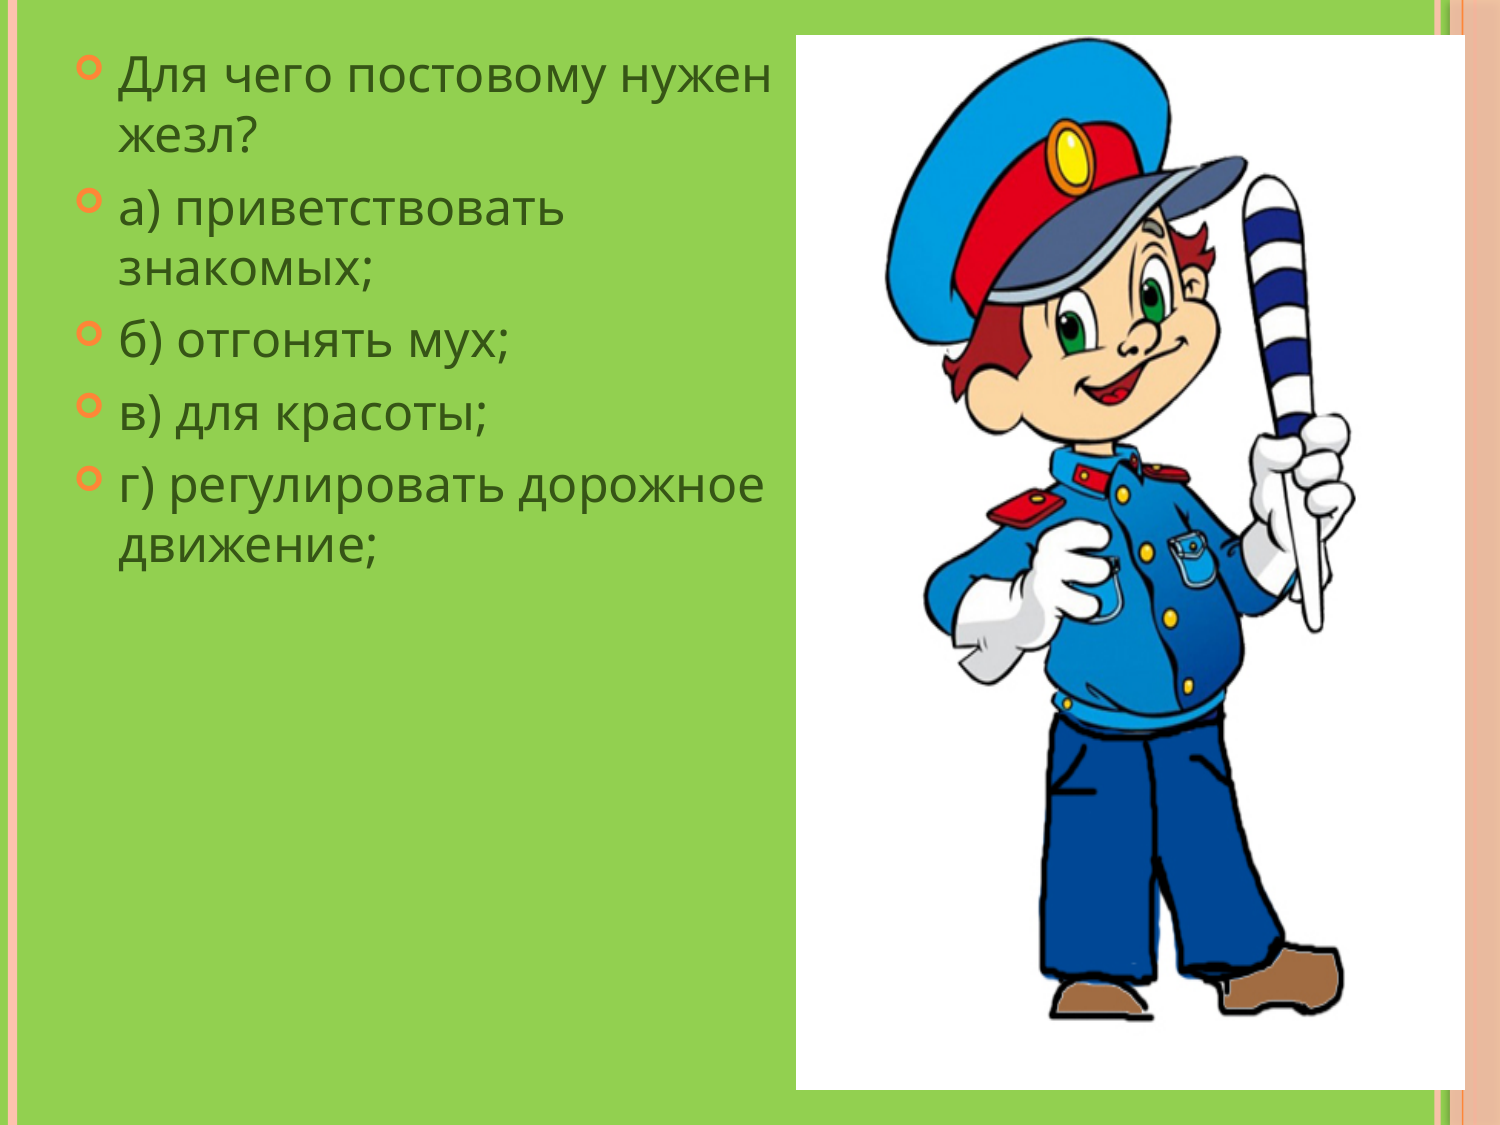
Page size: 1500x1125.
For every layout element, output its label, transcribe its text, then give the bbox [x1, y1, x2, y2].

list Для чего постовому нужен жезл? а) приветствовать знакомых; б) отгонять мух; в) для красоты; г) регулировать дорожное движение; [58, 34, 793, 835]
picture [796, 34, 1465, 1091]
